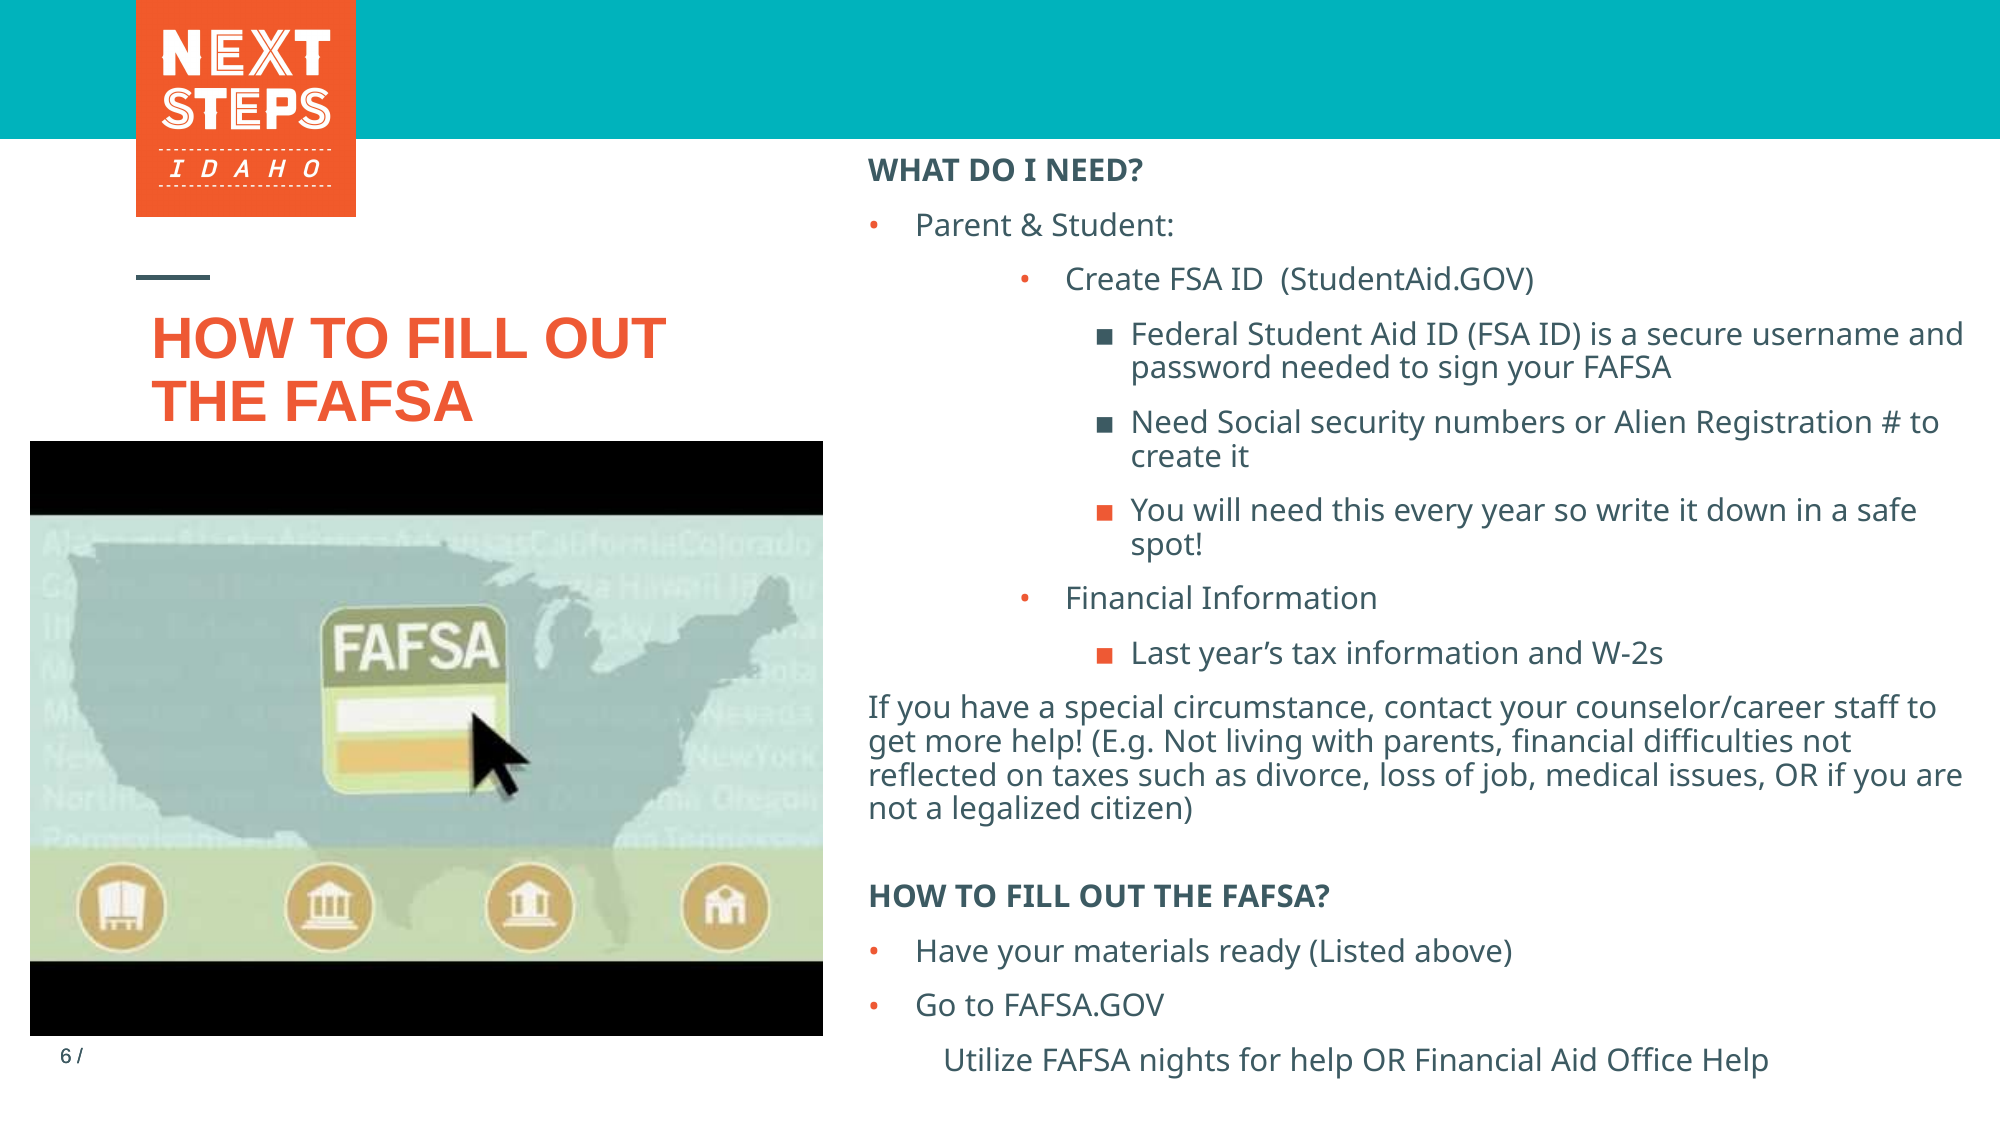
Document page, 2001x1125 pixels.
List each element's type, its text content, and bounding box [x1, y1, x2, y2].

picture [30, 441, 823, 1036]
picture [136, 0, 356, 217]
list WHAT DO I NEED? Parent & Student: Create FSA ID (StudentAid.GOV) Federal Student Aid ID (FSA ID) is a secure username and password needed to sign your FAFSA Need Social security numbers or Alien Registration # to create it You will need this every year so write it down in a safe spot! Financial Information Last year’s tax information and W-2s If you have a special circumstance, contact your counselor/career staff to get more help! (E.g. Not living with parents, financial difficulties not reflected on taxes such as divorce, loss of job, medical issues, OR if you are not a legalized citizen) HOW TO FILL OUT THE FAFSA? Have your materials ready (Listed above) Go to FAFSA.GOV Utilize FAFSA nights for help OR Financial Aid Office Help [853, 147, 2000, 1072]
title HOW TO FILL OUT THE FAFSA [136, 300, 692, 440]
